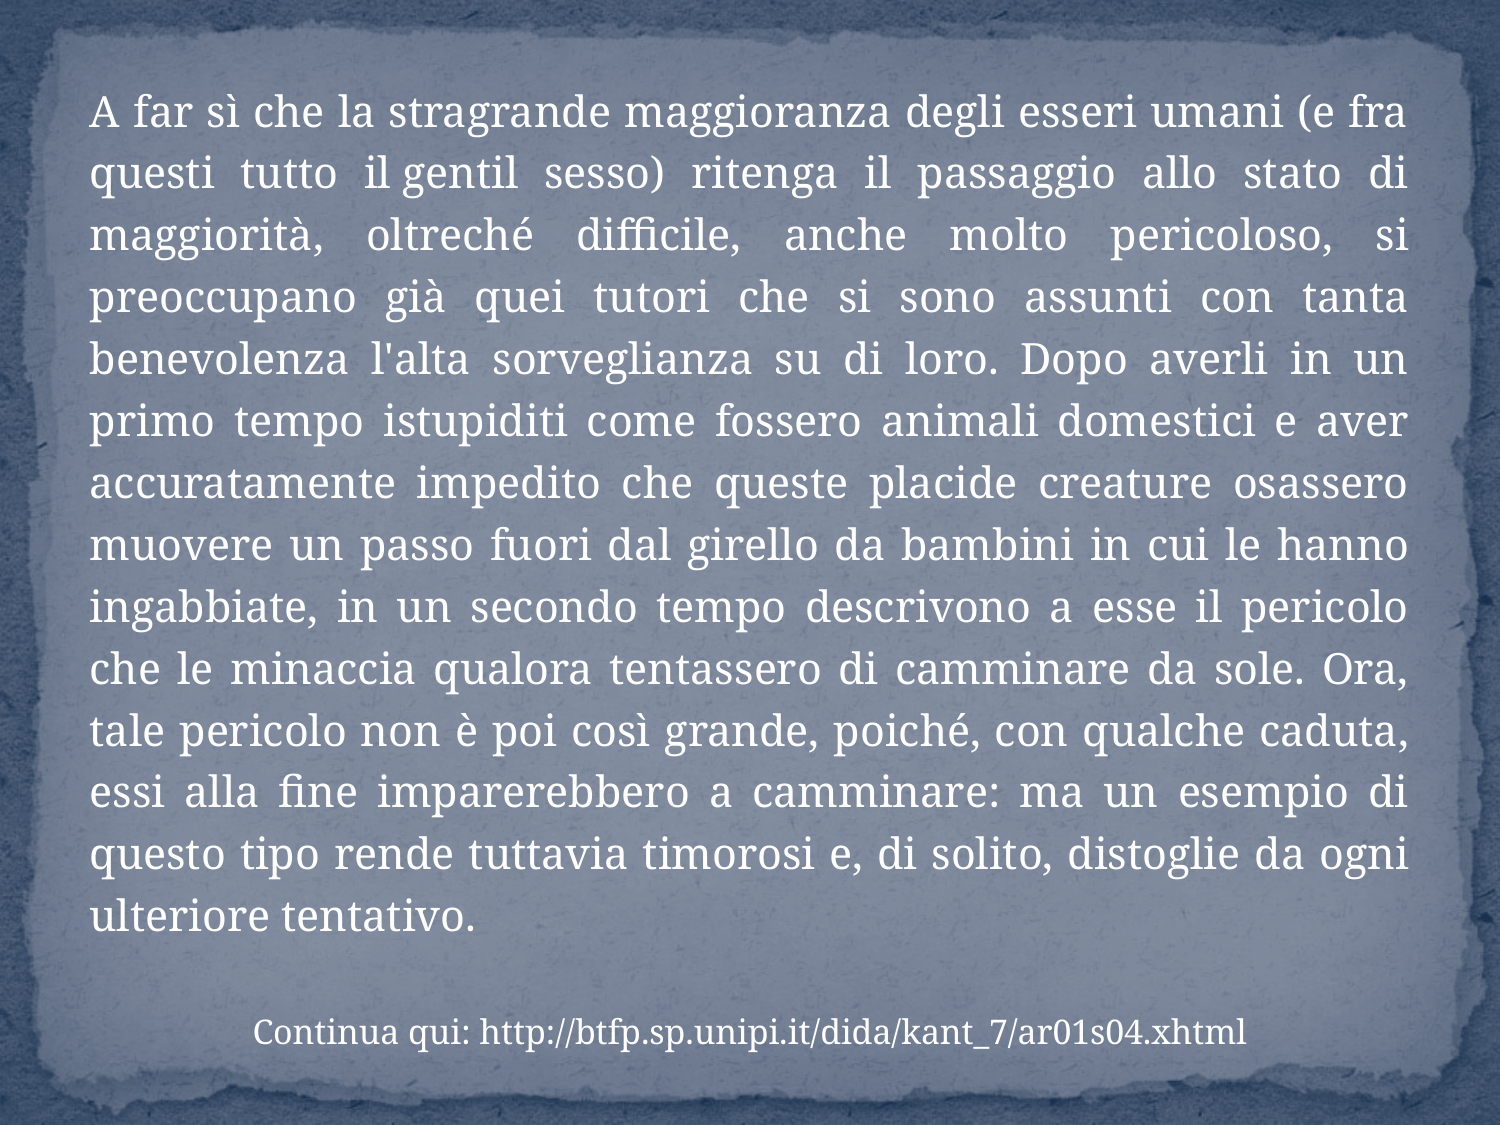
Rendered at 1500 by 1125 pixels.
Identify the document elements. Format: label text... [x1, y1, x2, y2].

list A far sì che la stragrande maggioranza degli esseri umani (e fra questi tutto il gentil sesso) ritenga il passaggio allo stato di maggiorità, oltreché difficile, anche molto pericoloso, si preoccupano già quei tutori che si sono assunti con tanta benevolenza l'alta sorveglianza su di loro. Dopo averli in un primo tempo istupiditi come fossero animali domestici e aver accuratamente impedito che queste placide creature osassero muovere un passo fuori dal girello da bambini in cui le hanno ingabbiate, in un secondo tempo descrivono a esse il pericolo che le minaccia qualora tentassero di camminare da sole. Ora, tale pericolo non è poi così grande, poiché, con qualche caduta, essi alla fine imparerebbero a camminare: ma un esempio di questo tipo rende tuttavia timorosi e, di solito, distoglie da ogni ulteriore tentativo. Continua qui: http://btfp.sp.unipi.it/dida/kant_7/ar01s04.xhtml [75, 66, 1425, 1059]
